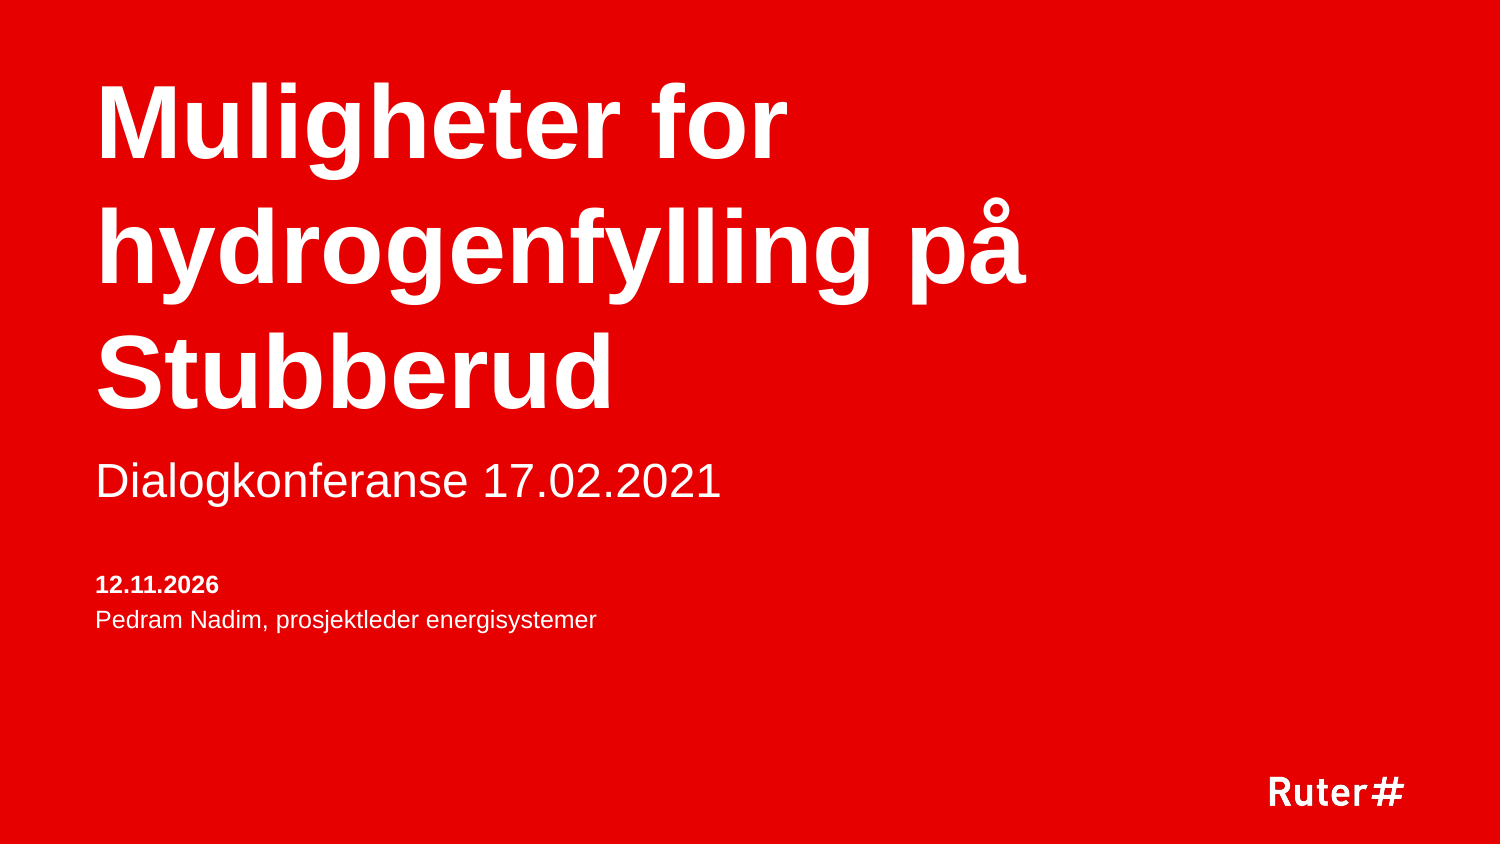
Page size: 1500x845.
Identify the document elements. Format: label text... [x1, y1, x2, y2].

list Pedram Nadim, prosjektleder energisystemer [95, 607, 1405, 635]
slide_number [95, 568, 1405, 599]
picture [1255, 762, 1500, 844]
subtitle Dialogkonferanse 17.02.2021 [95, 455, 1405, 508]
title Muligheter for hydrogenfylling på Stubberud [95, 50, 1405, 430]
